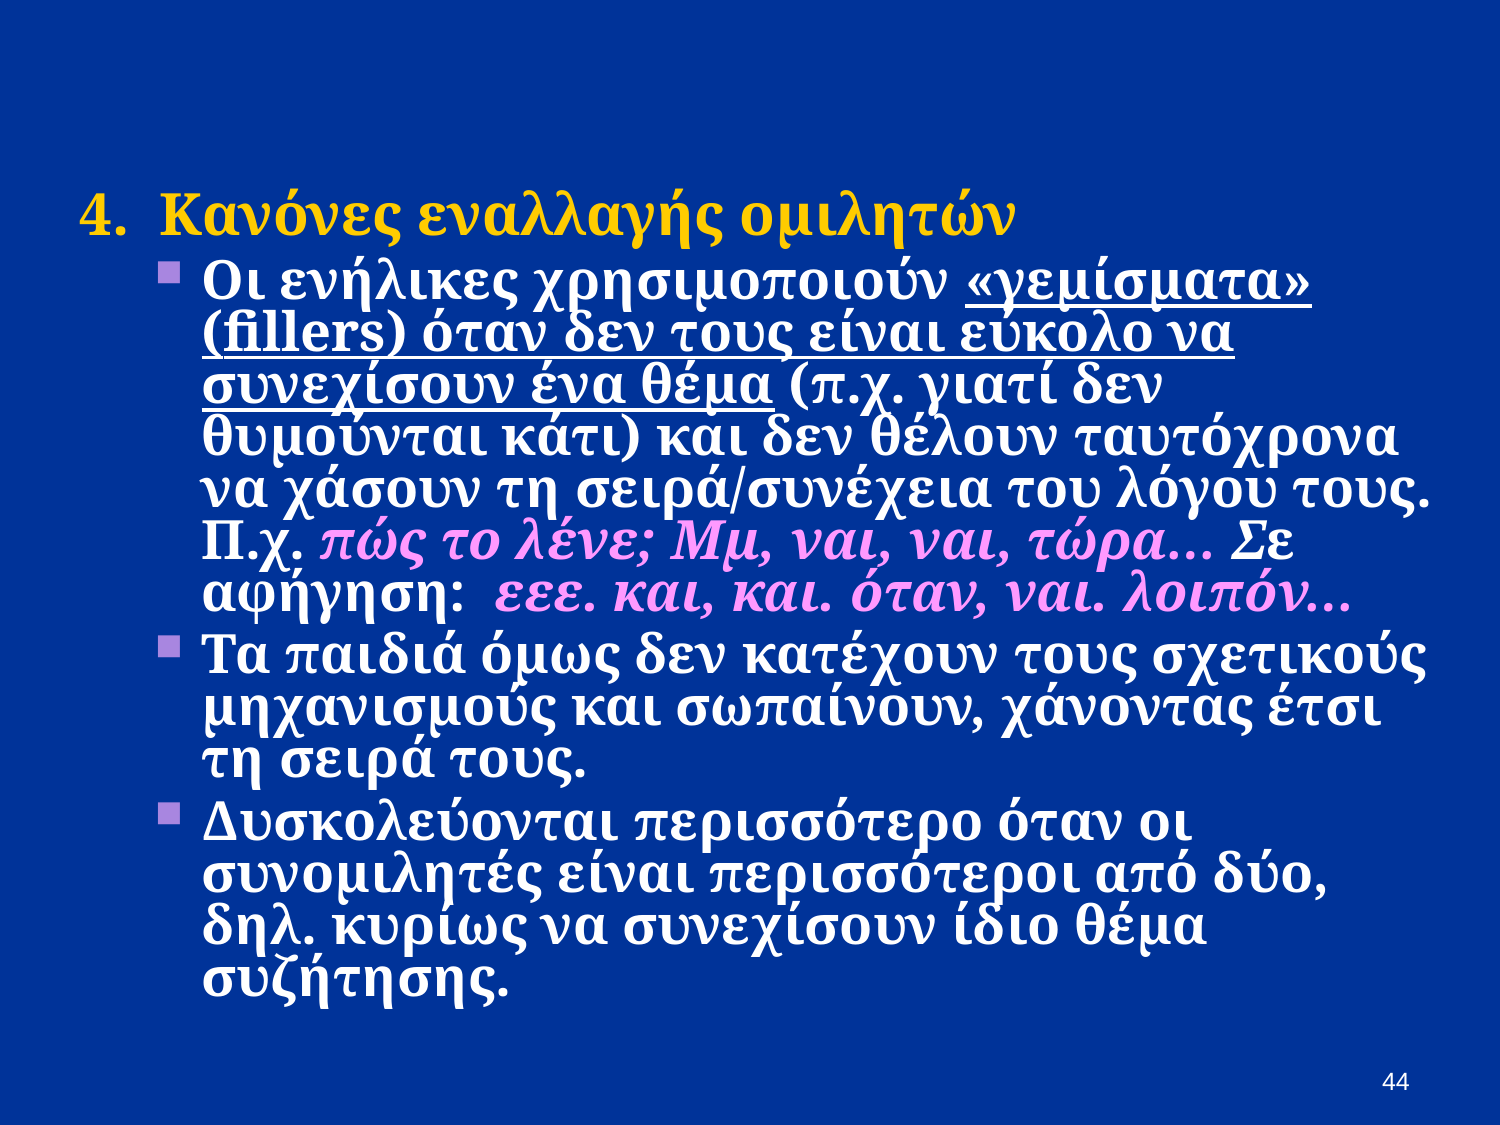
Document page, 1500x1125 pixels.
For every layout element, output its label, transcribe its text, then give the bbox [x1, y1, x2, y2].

list 4. Κανόνες εναλλαγής ομιλητών Οι ενήλικες χρησιμοποιούν «γεμίσματα» (fillers) όταν δεν τους είναι εύκολο να συνεχίσουν ένα θέμα (π.χ. γιατί δεν θυμούνται κάτι) και δεν θέλουν ταυτόχρονα να χάσουν τη σειρά/συνέχεια του λόγου τους. Π.χ. πώς το λένε; Μμ, ναι, ναι, τώρα… Σε αφήγηση: εεε. και, και. όταν, ναι. λοιπόν… Τα παιδιά όμως δεν κατέχουν τους σχετικούς μηχανισμούς και σωπαίνουν, χάνοντας έτσι τη σειρά τους. Δυσκολεύονται περισσότερο όταν οι συνομιλητές είναι περισσότεροι από δύο, δηλ. κυρίως να συνεχίσουν ίδιο θέμα συζήτησης. [64, 101, 1460, 1006]
slide_number 44 [1074, 1024, 1426, 1104]
